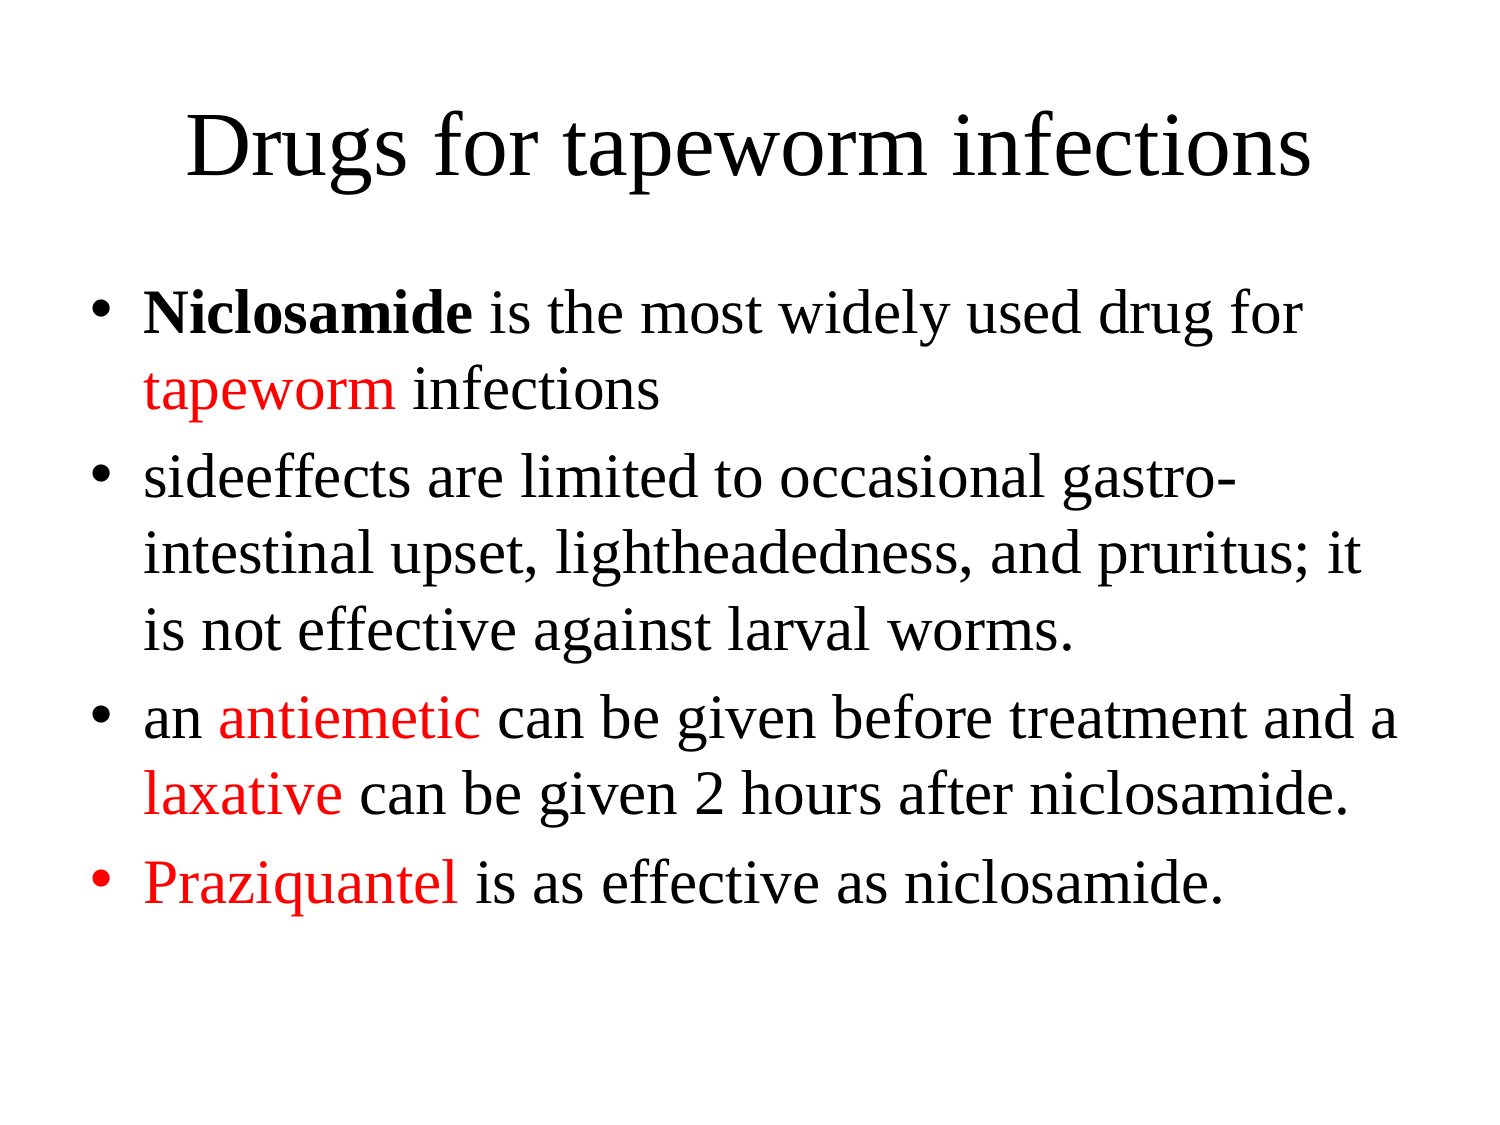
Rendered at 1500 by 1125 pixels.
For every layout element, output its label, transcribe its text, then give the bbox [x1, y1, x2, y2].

list Niclosamide is the most widely used drug for tapeworm infections sideeffects are limited to occasional gastro-intestinal upset, lightheadedness, and pruritus; it is not effective against larval worms. an antiemetic can be given before treatment and a laxative can be given 2 hours after niclosamide. Praziquantel is as effective as niclosamide. [75, 262, 1425, 1005]
title Drugs for tapeworm infections [75, 45, 1425, 233]
